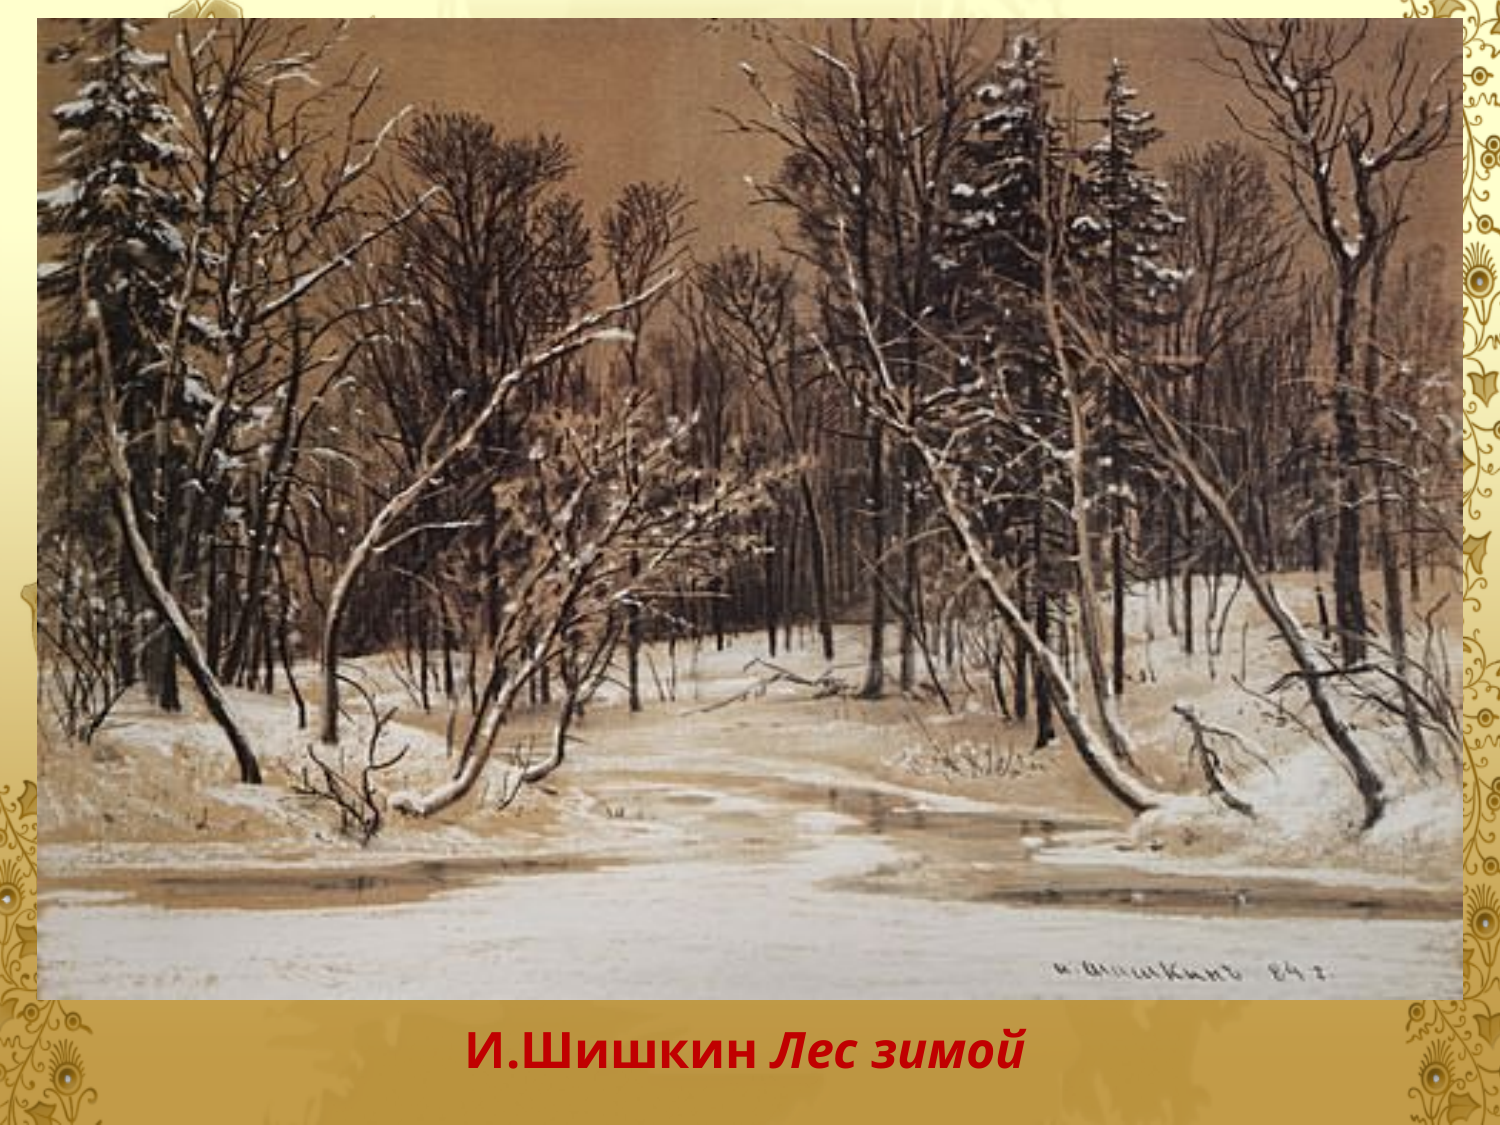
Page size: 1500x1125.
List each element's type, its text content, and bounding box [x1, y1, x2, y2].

picture [0, 0, 1500, 1125]
title И.Шишкин Лес зимой [76, 1011, 1427, 1087]
